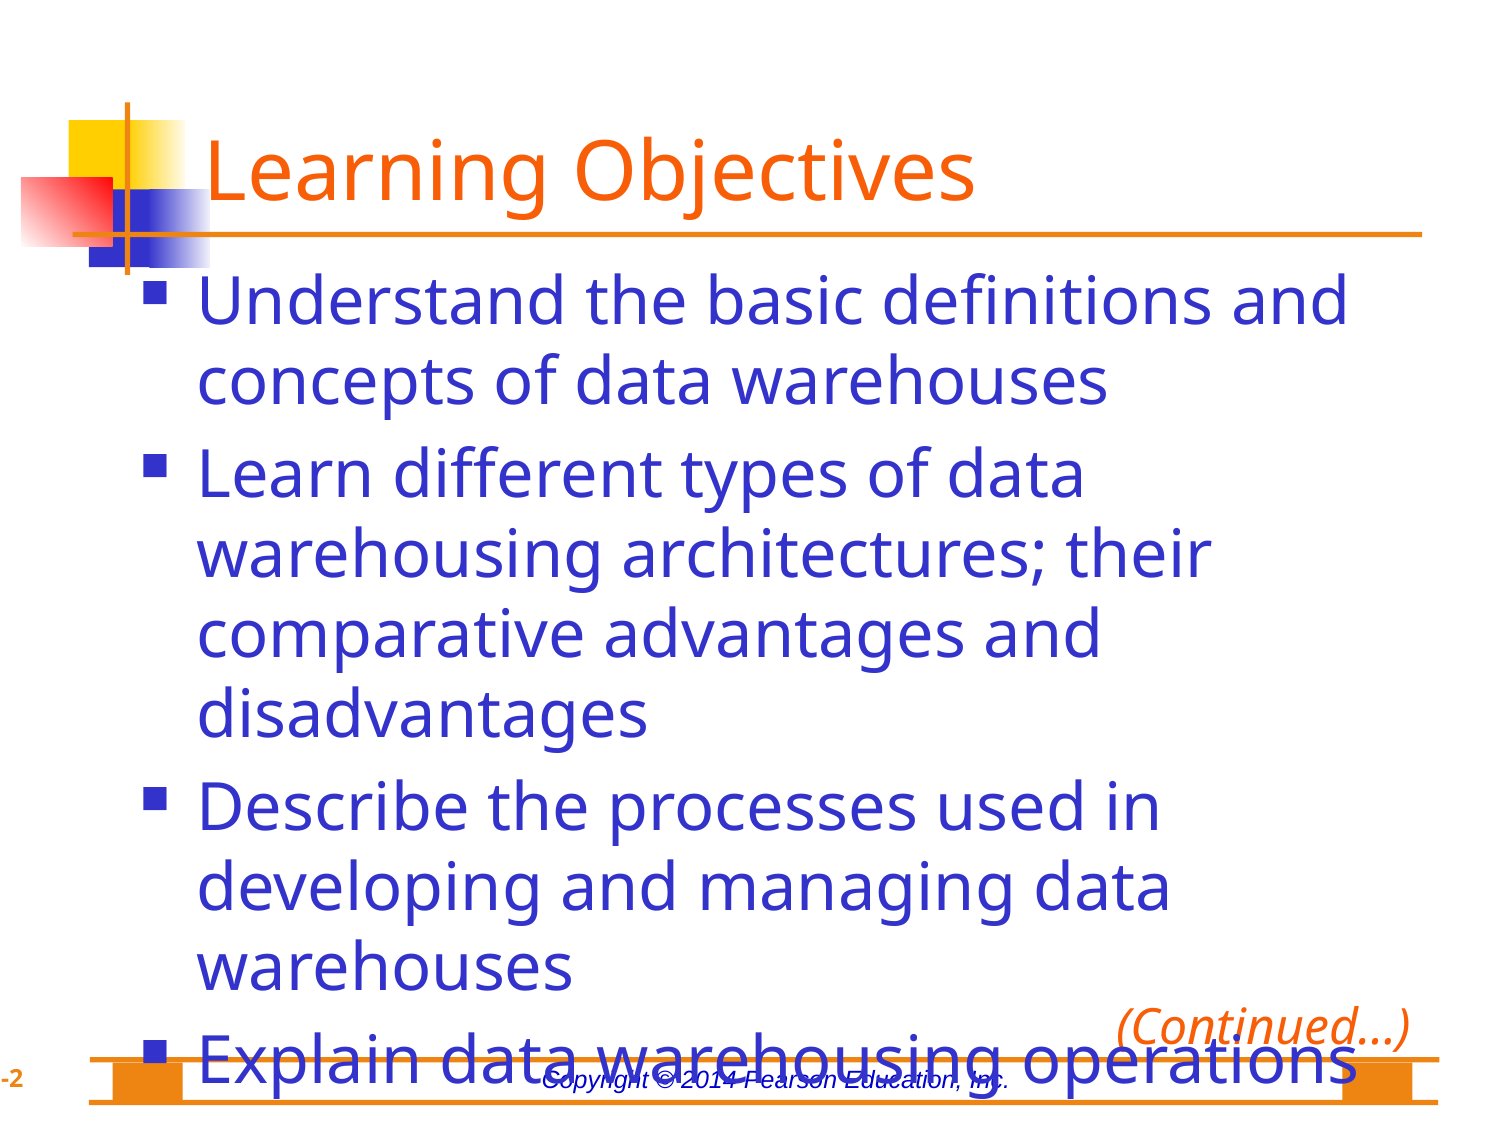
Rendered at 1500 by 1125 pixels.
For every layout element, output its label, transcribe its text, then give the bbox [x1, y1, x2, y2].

text_box (Continued…) [1101, 1038, 1427, 1063]
title Learning Objectives [188, 37, 1468, 226]
list Understand the basic definitions and concepts of data warehouses Learn different types of data warehousing architectures; their comparative advantages and disadvantages Describe the processes used in developing and managing data warehouses Explain data warehousing operations … [124, 249, 1488, 1038]
